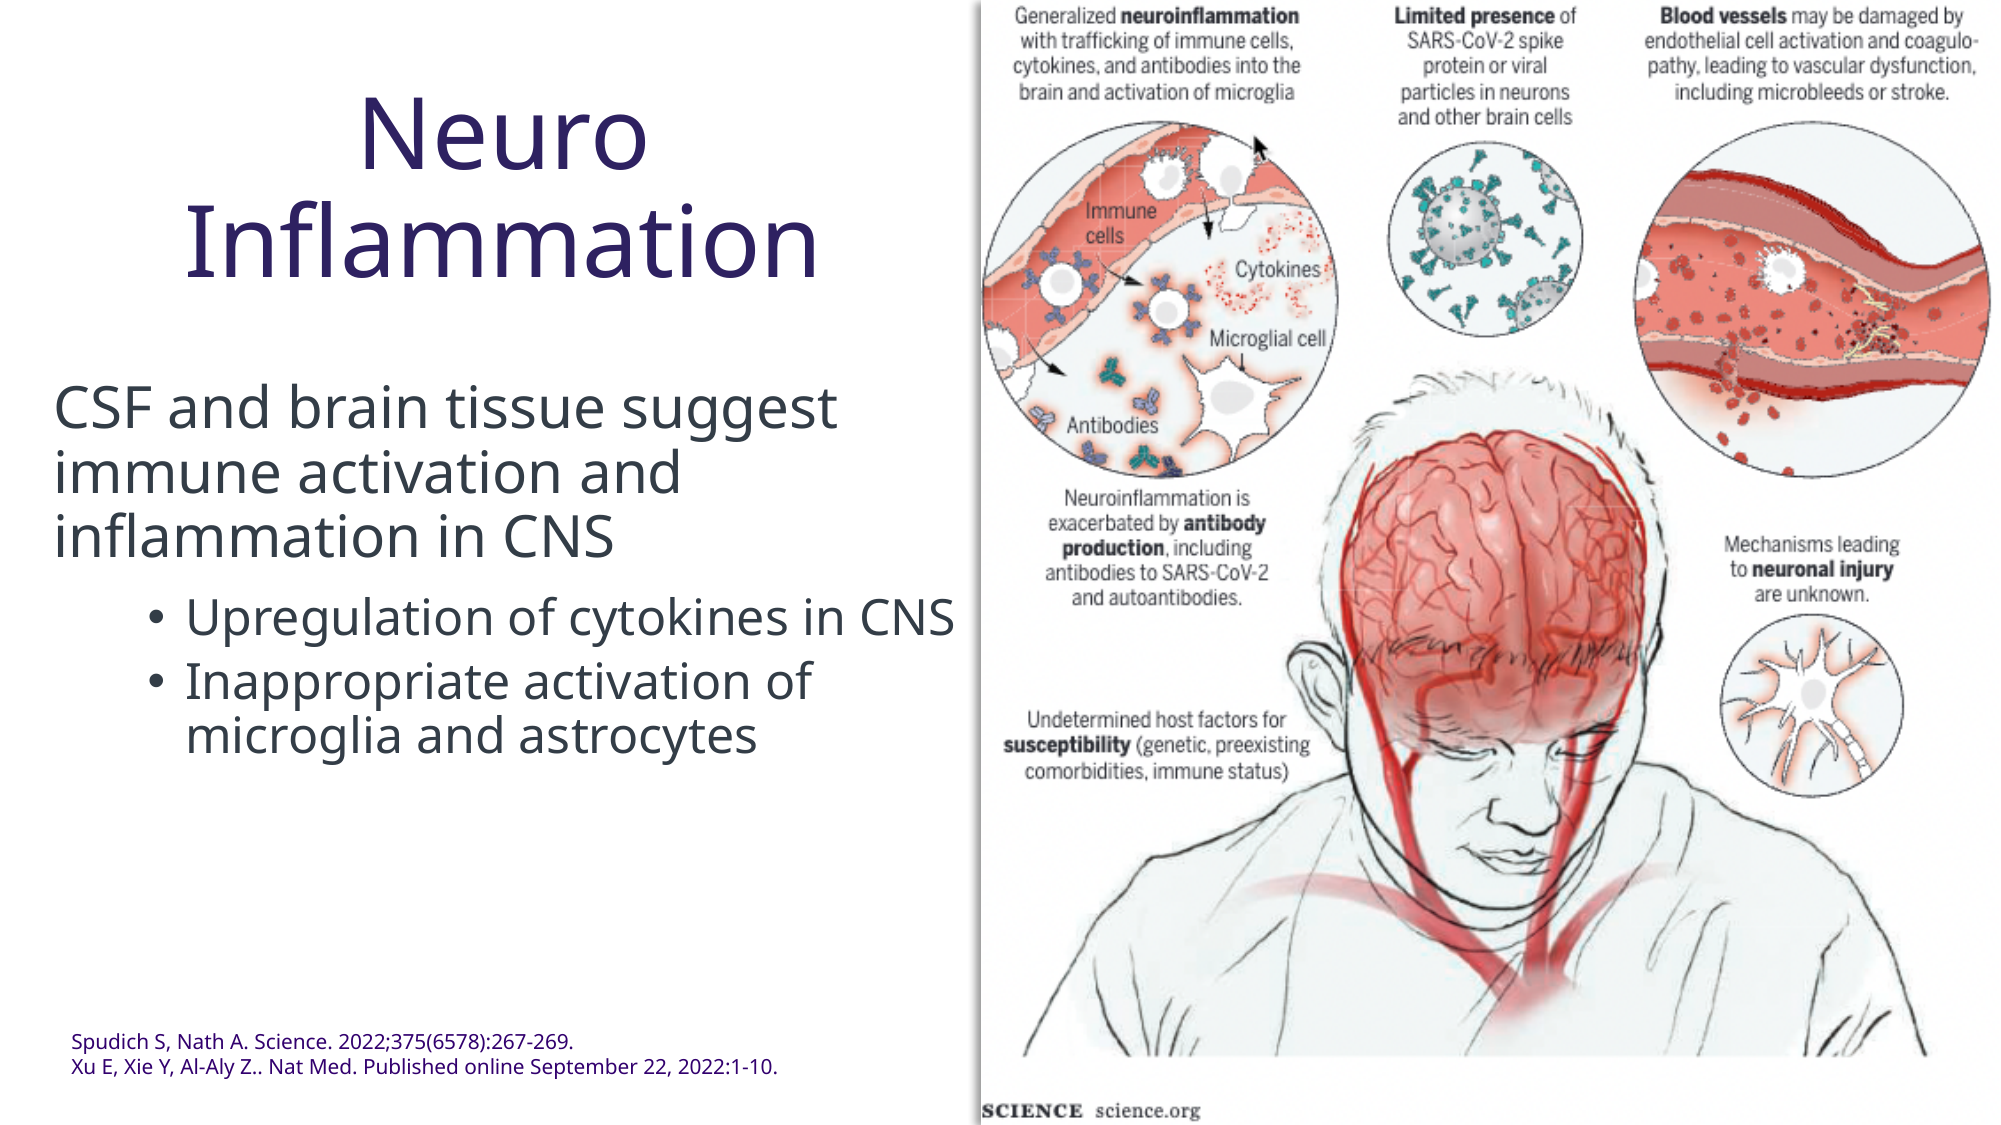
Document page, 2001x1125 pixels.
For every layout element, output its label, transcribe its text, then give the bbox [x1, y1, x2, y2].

text_box Spudich S, Nath A. Science. 2022;375(6578):267-269. Xu E, Xie Y, Al-Aly Z.. Nat Med. Published online September 22, 2022:1-10. [56, 1021, 970, 1087]
title Neuro Inflammation [56, 75, 951, 263]
list CSF and brain tissue suggest immune activation and inflammation in CNS Upregulation of cytokines in CNS Inappropriate activation of microglia and astrocytes [38, 368, 971, 1125]
picture [981, 0, 2000, 1125]
